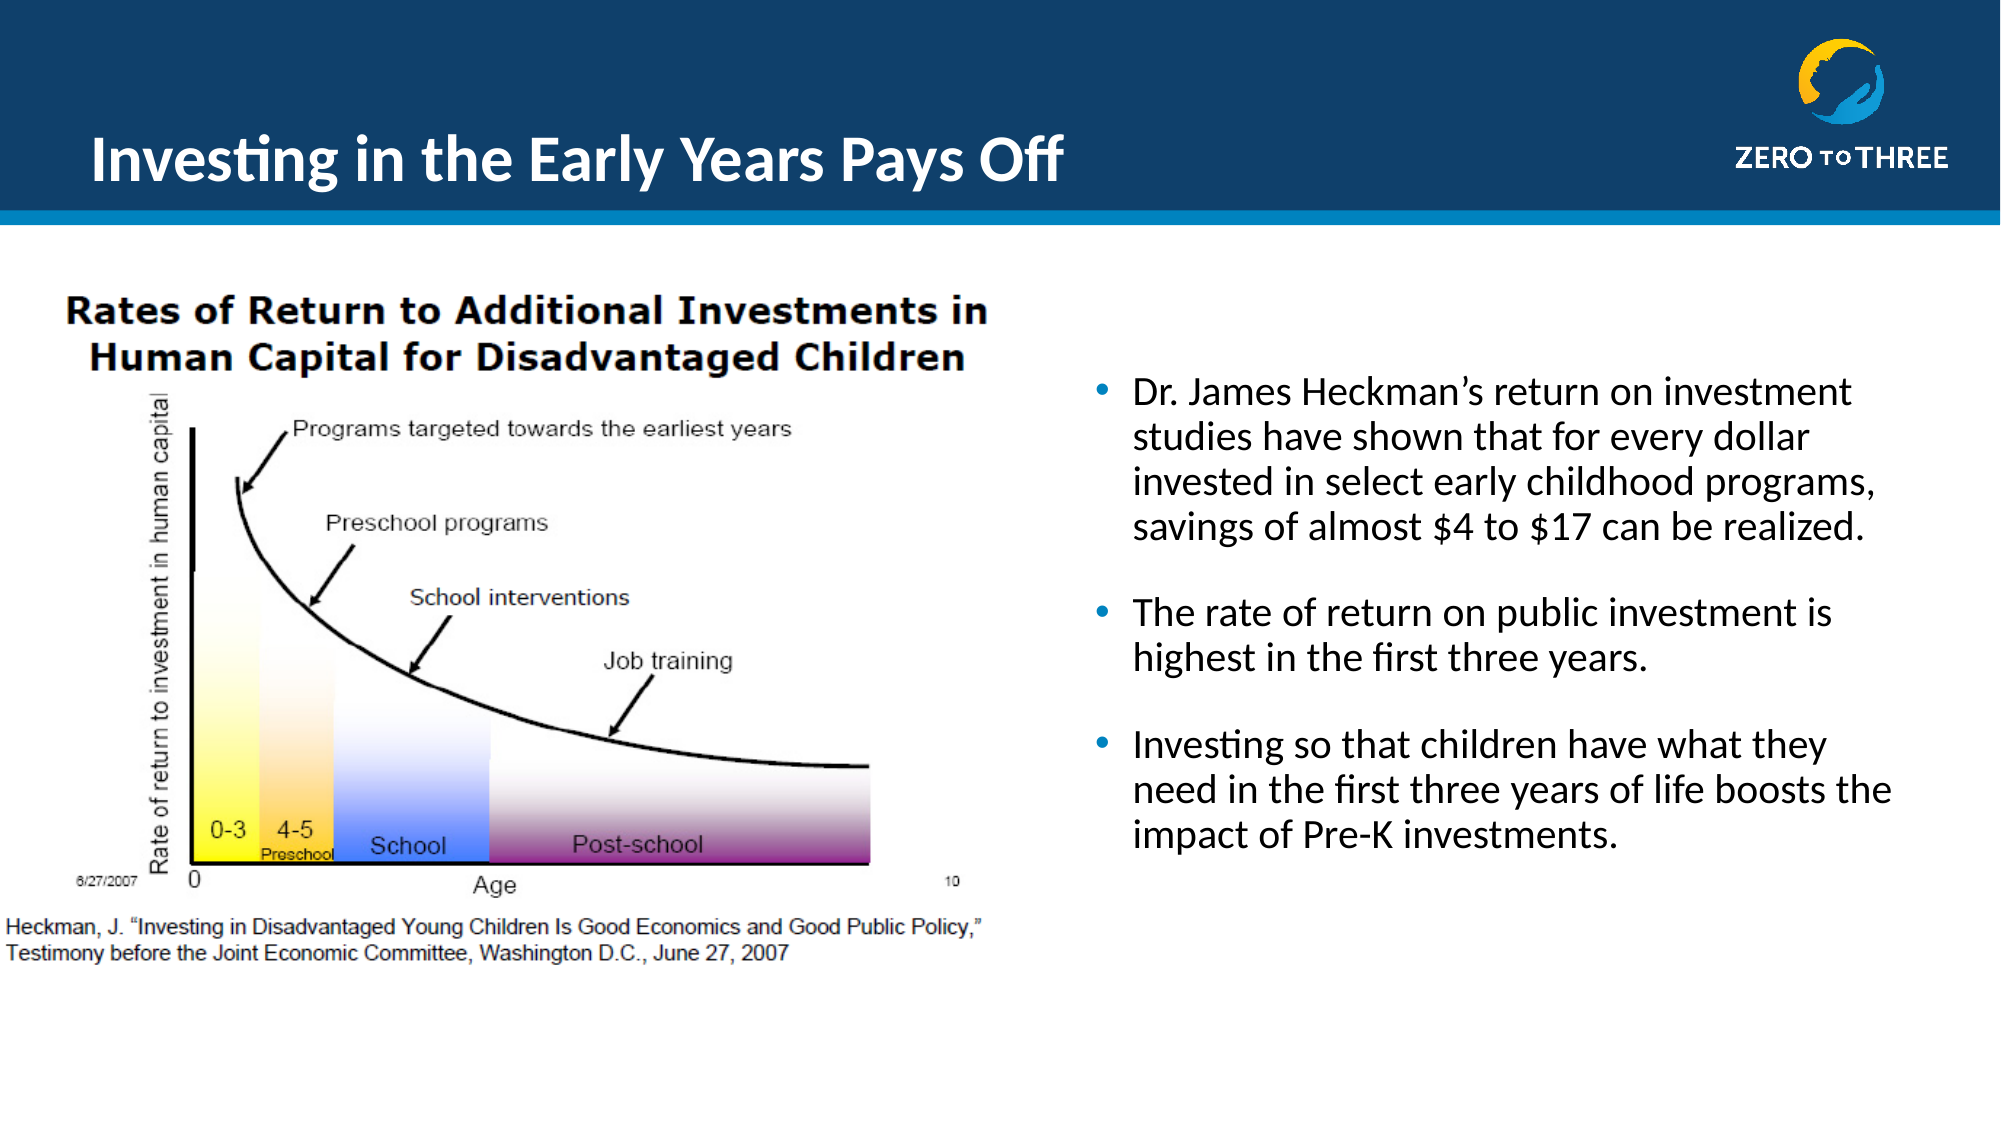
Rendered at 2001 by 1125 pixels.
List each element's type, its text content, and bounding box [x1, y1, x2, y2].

picture [0, 226, 2001, 1125]
title Investing in the Early Years Pays Off [75, 0, 1715, 202]
list Dr. James Heckman’s return on investment studies have shown that for every dollar invested in select early childhood programs, savings of almost $4 to $17 can be realized. The rate of return on public investment is highest in the first three years. Investing so that children have what they need in the first three years of life boosts the impact of Pre-K investments. [1079, 361, 1927, 1125]
picture [1715, 17, 1969, 173]
